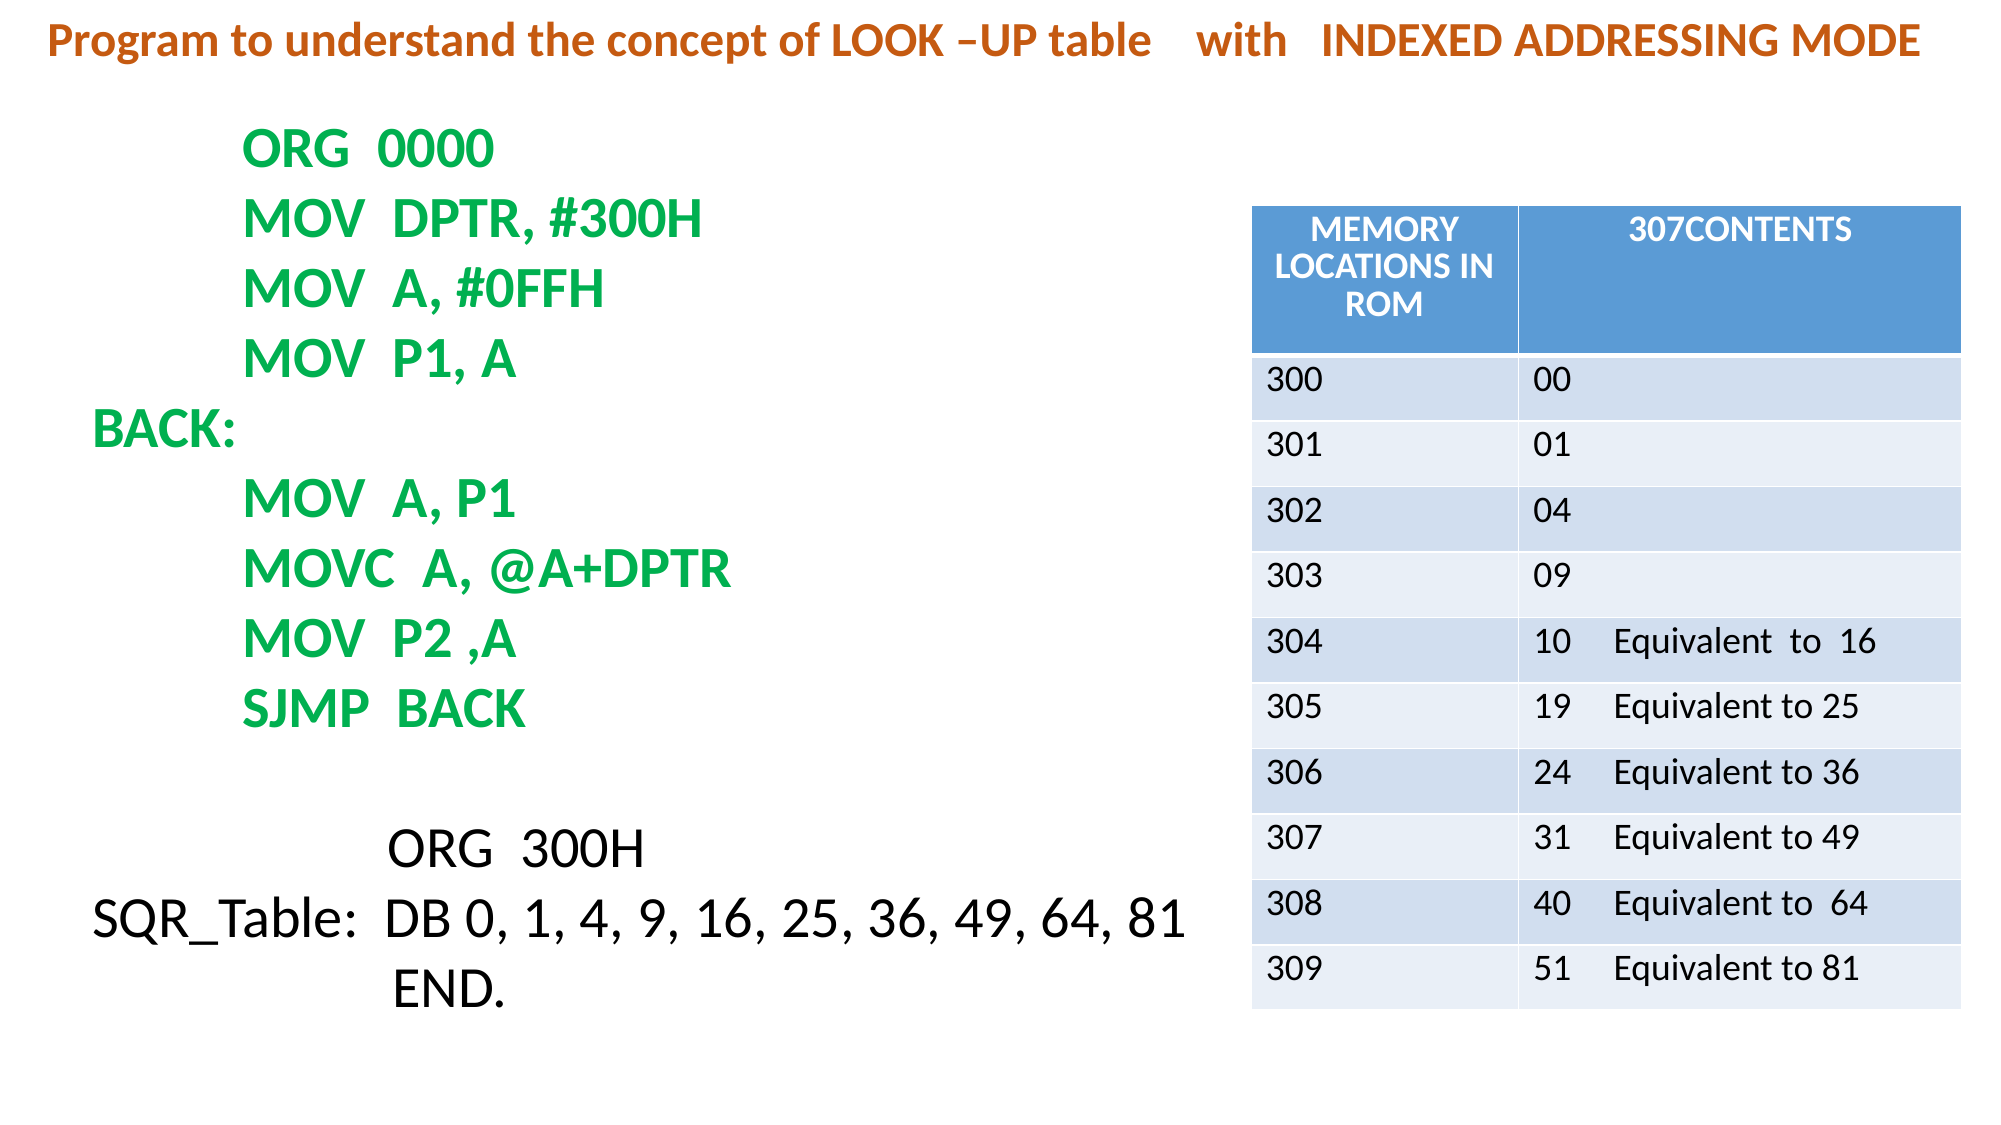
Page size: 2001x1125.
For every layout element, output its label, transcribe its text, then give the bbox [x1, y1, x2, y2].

table_cell 301 [1252, 422, 1518, 486]
table_cell 01 [1519, 422, 1961, 486]
table_cell 303 [1252, 553, 1518, 617]
table_cell 00 [1519, 358, 1961, 420]
table_cell 31 Equivalent to 49 [1519, 815, 1961, 879]
table_cell 309 [1252, 946, 1518, 1009]
text_box ORG 0000 MOV DPTR, #300H MOV A, #0FFH MOV P1, A BACK: MOV A, P1 MOVC A, @A+DPTR MOV P2 ,A SJMP BACK ORG 300H SQR_Table: DB 0, 1, 4, 9, 16, 25, 36, 49, 64, 81 END. [77, 101, 1203, 1026]
table_cell 302 [1252, 487, 1518, 551]
table_cell 304 [1252, 618, 1518, 682]
table_cell 306 [1252, 749, 1518, 813]
table_cell 19 Equivalent to 25 [1519, 684, 1961, 748]
text_box Program to understand the concept of LOOK –UP table with INDEXED ADDRESSING MODE [32, 0, 1971, 74]
table_cell 308 [1252, 880, 1518, 944]
table_cell 04 [1519, 487, 1961, 551]
table_header 307CONTENTS [1519, 206, 1961, 353]
table_cell 09 [1519, 553, 1961, 617]
table_cell 307 [1252, 815, 1518, 879]
table_cell 51 Equivalent to 81 [1519, 946, 1961, 1009]
table_header MEMORY LOCATIONS IN ROM [1252, 206, 1518, 353]
table_cell 300 [1252, 358, 1518, 420]
table_cell 40 Equivalent to 64 [1519, 880, 1961, 944]
table_cell 305 [1252, 684, 1518, 748]
table_cell 10 Equivalent to 16 [1519, 618, 1961, 682]
table_cell 24 Equivalent to 36 [1519, 749, 1961, 813]
